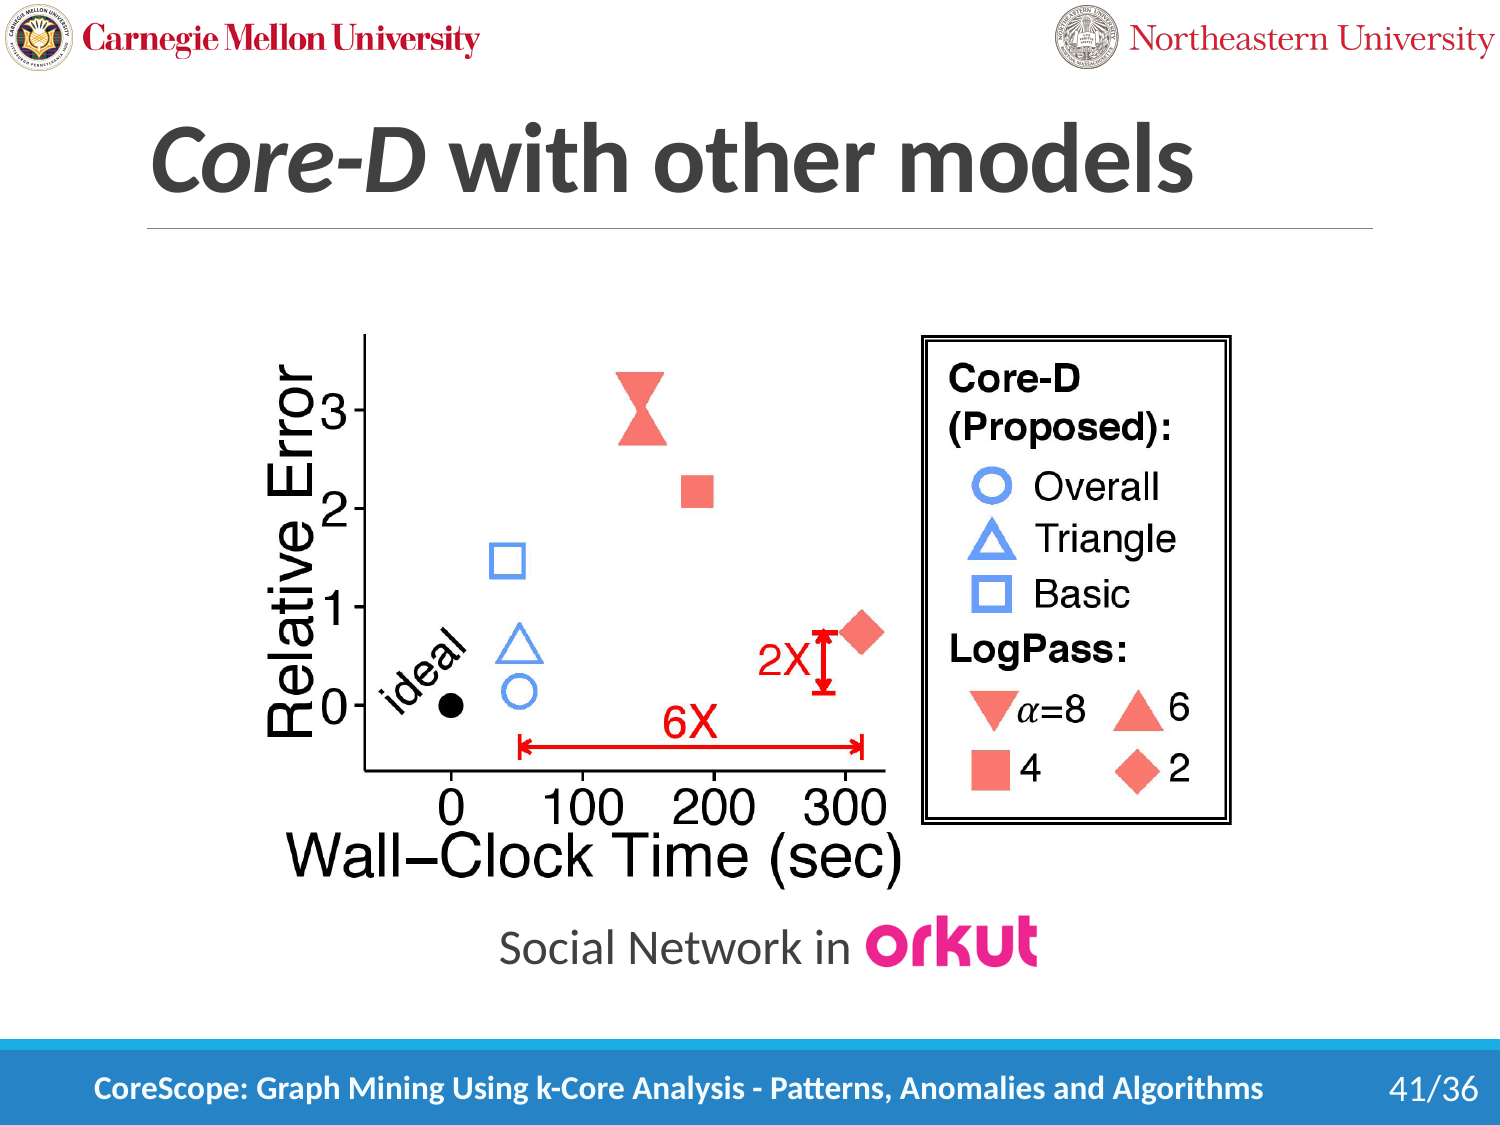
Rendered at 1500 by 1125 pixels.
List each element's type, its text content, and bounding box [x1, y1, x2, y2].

picture [5, 4, 73, 71]
picture [1055, 5, 1495, 69]
text_box Social Network in Orkut [483, 909, 994, 983]
slide_number 41/36 [1363, 1056, 1495, 1117]
picture [83, 22, 480, 59]
title Core-D with other models [135, 47, 1373, 220]
picture [861, 910, 1045, 972]
picture [253, 318, 1254, 903]
footer CoreScope: Graph Mining Using k-Core Analysis - Patterns, Anomalies and Algorithms [0, 1056, 1361, 1117]
